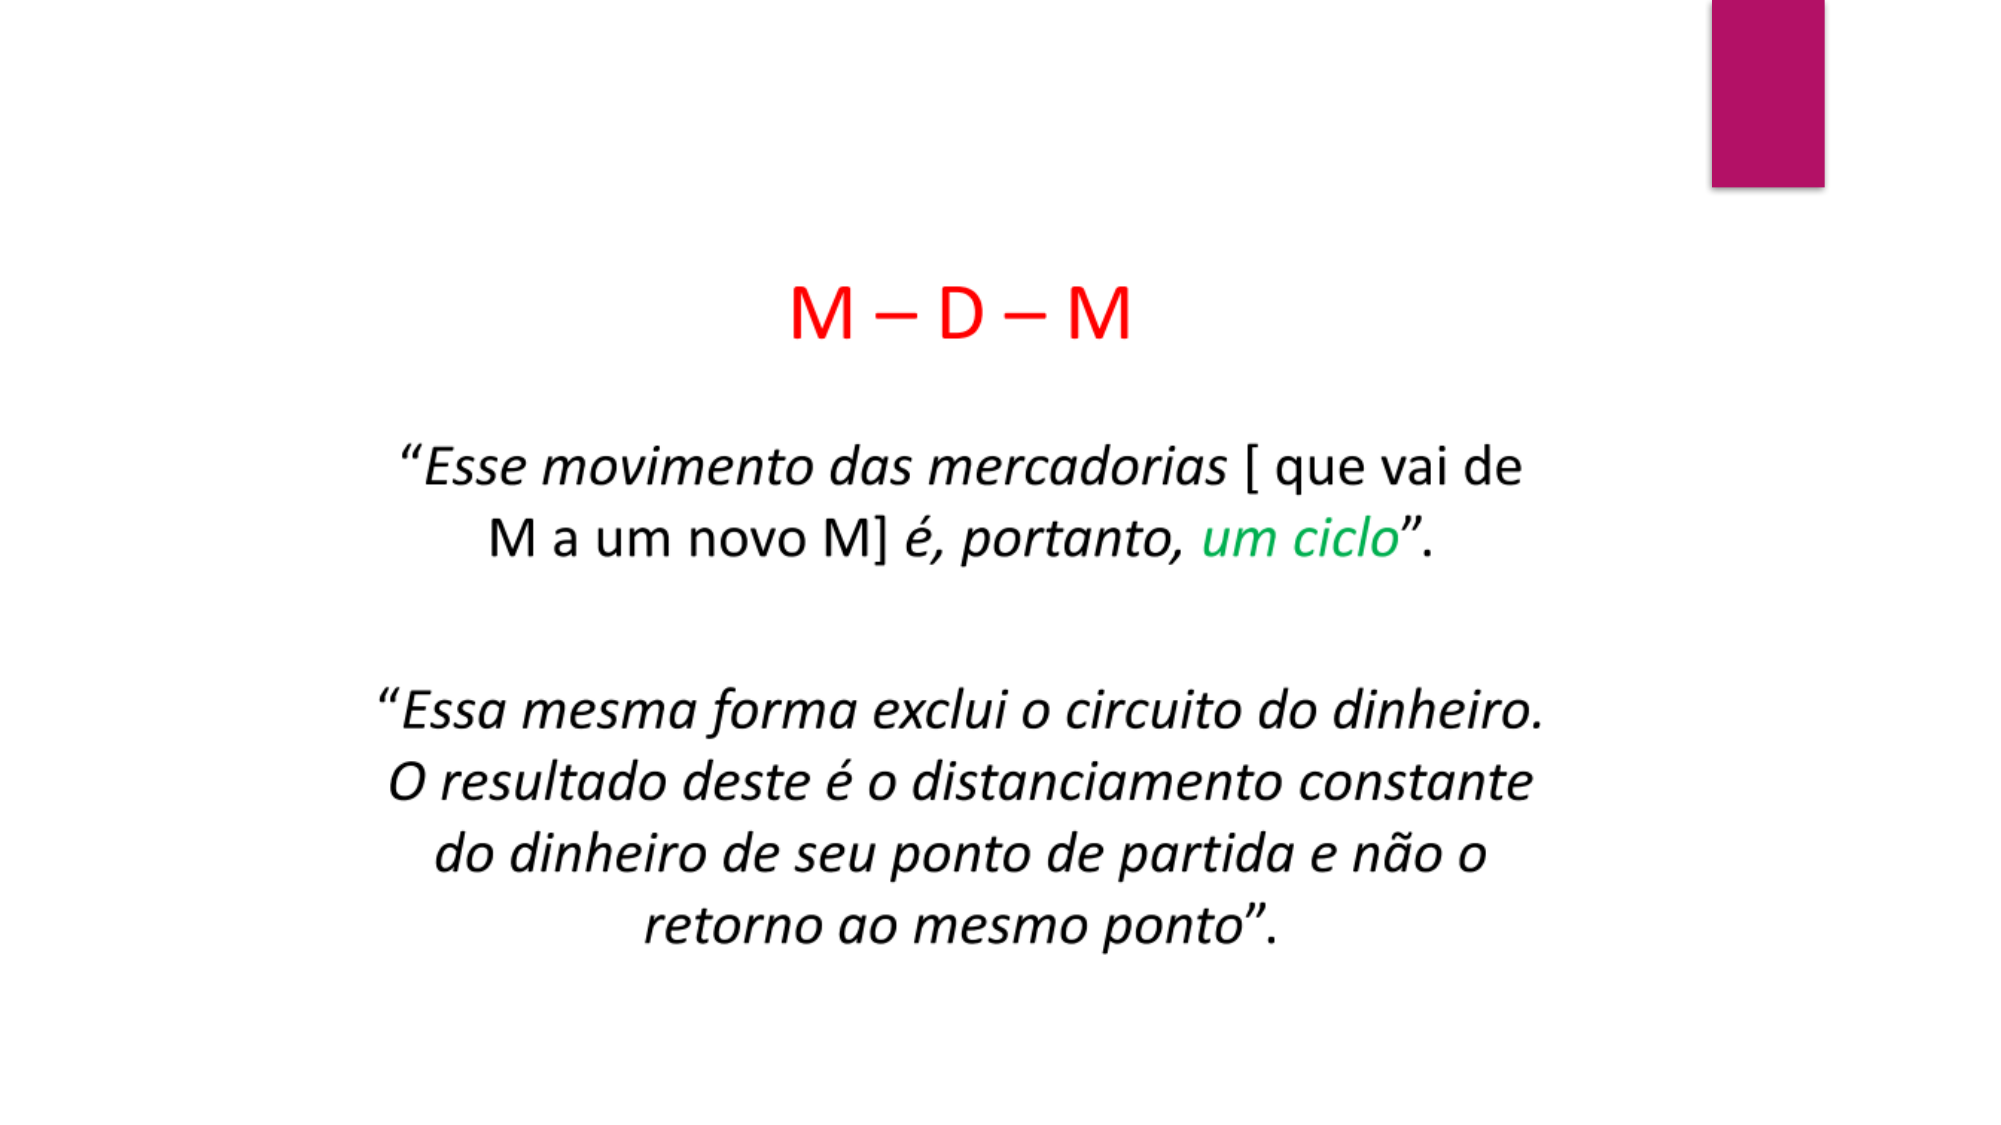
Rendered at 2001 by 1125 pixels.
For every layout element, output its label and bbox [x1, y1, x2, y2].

picture [328, 245, 1617, 1020]
